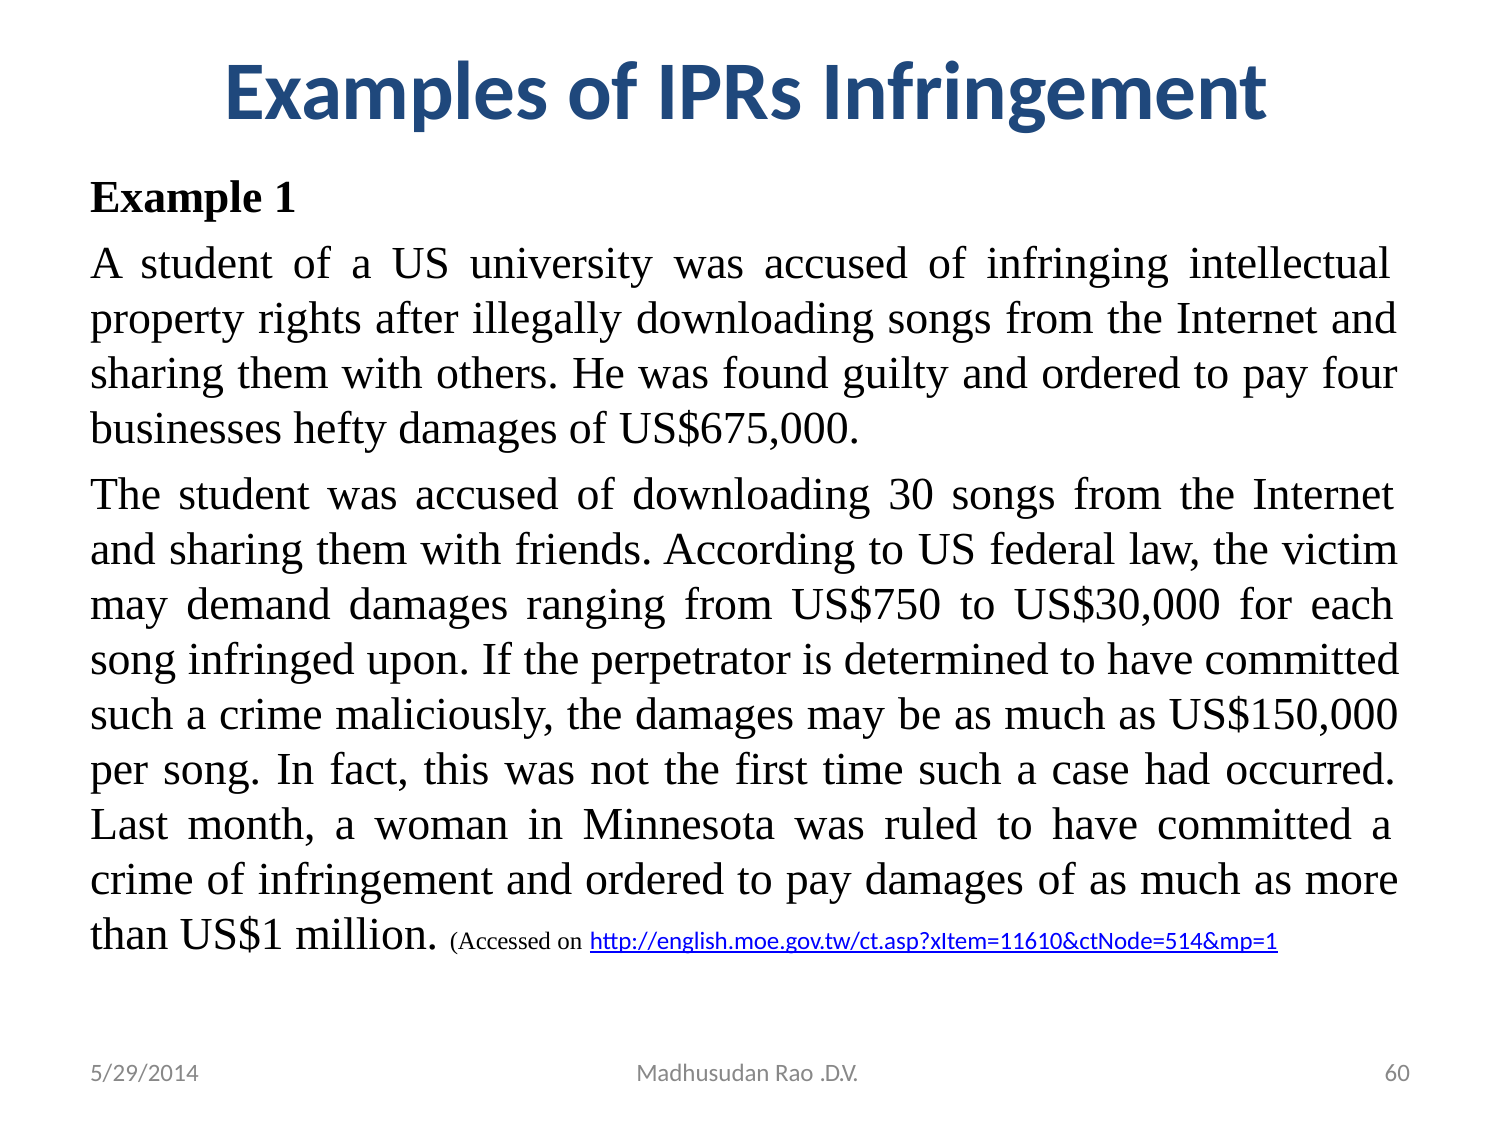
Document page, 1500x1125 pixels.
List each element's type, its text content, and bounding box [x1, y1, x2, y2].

footer 5/29/2014 [87, 1060, 201, 1125]
title Examples of IPRs Infringement [222, 33, 1278, 153]
slide_number Madhusudan Rao .D.V. [634, 1060, 866, 1125]
text_box Example 1 A student of a US university was accused of infringing intellectual property rights after illegally downloading songs from the Internet and sharing them with others. He was found guilty and ordered to pay four businesses hefty damages of US$675,000. The student was accused of downloading 30 songs from the Internet and sharing them with friends. According to US federal law, the victim may demand damages ranging from US$750 to US$30,000 for each song infringed upon. If the perpetrator is determined to have committed such a crime maliciously, the damages may be as much as US$150,000 per song. In fact, this was not the first time such a case had occurred. Last month, a woman in Minnesota was ruled to have committed a crime of infringement and ordered to pay damages of as much as more than US$1 million. (Accessed on http://english.moe.gov.tw/ct.asp?xItem=11610&ctNode=514&mp=1 [87, 153, 1413, 959]
slide_number 60 [1378, 1057, 1417, 1125]
